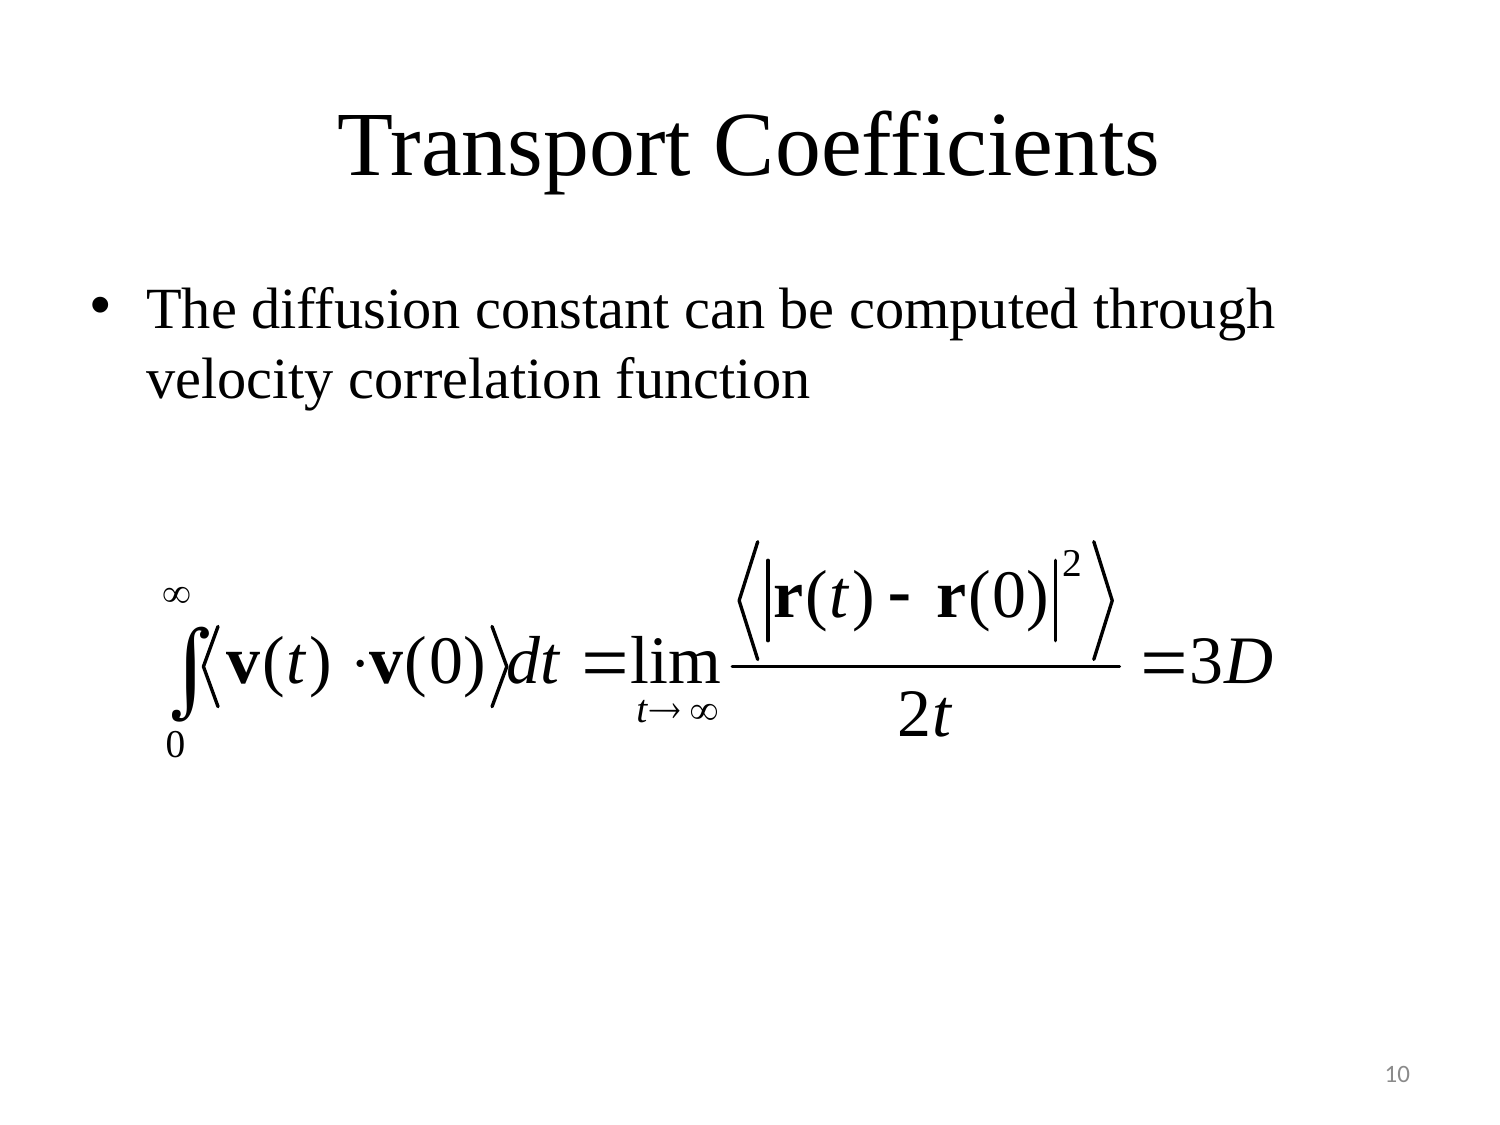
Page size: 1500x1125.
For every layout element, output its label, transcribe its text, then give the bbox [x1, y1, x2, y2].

list The diffusion constant can be computed through velocity correlation function [75, 262, 1388, 1038]
slide_number 10 [1074, 1042, 1425, 1103]
title Transport Coefficients [75, 45, 1425, 233]
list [149, 524, 1288, 775]
